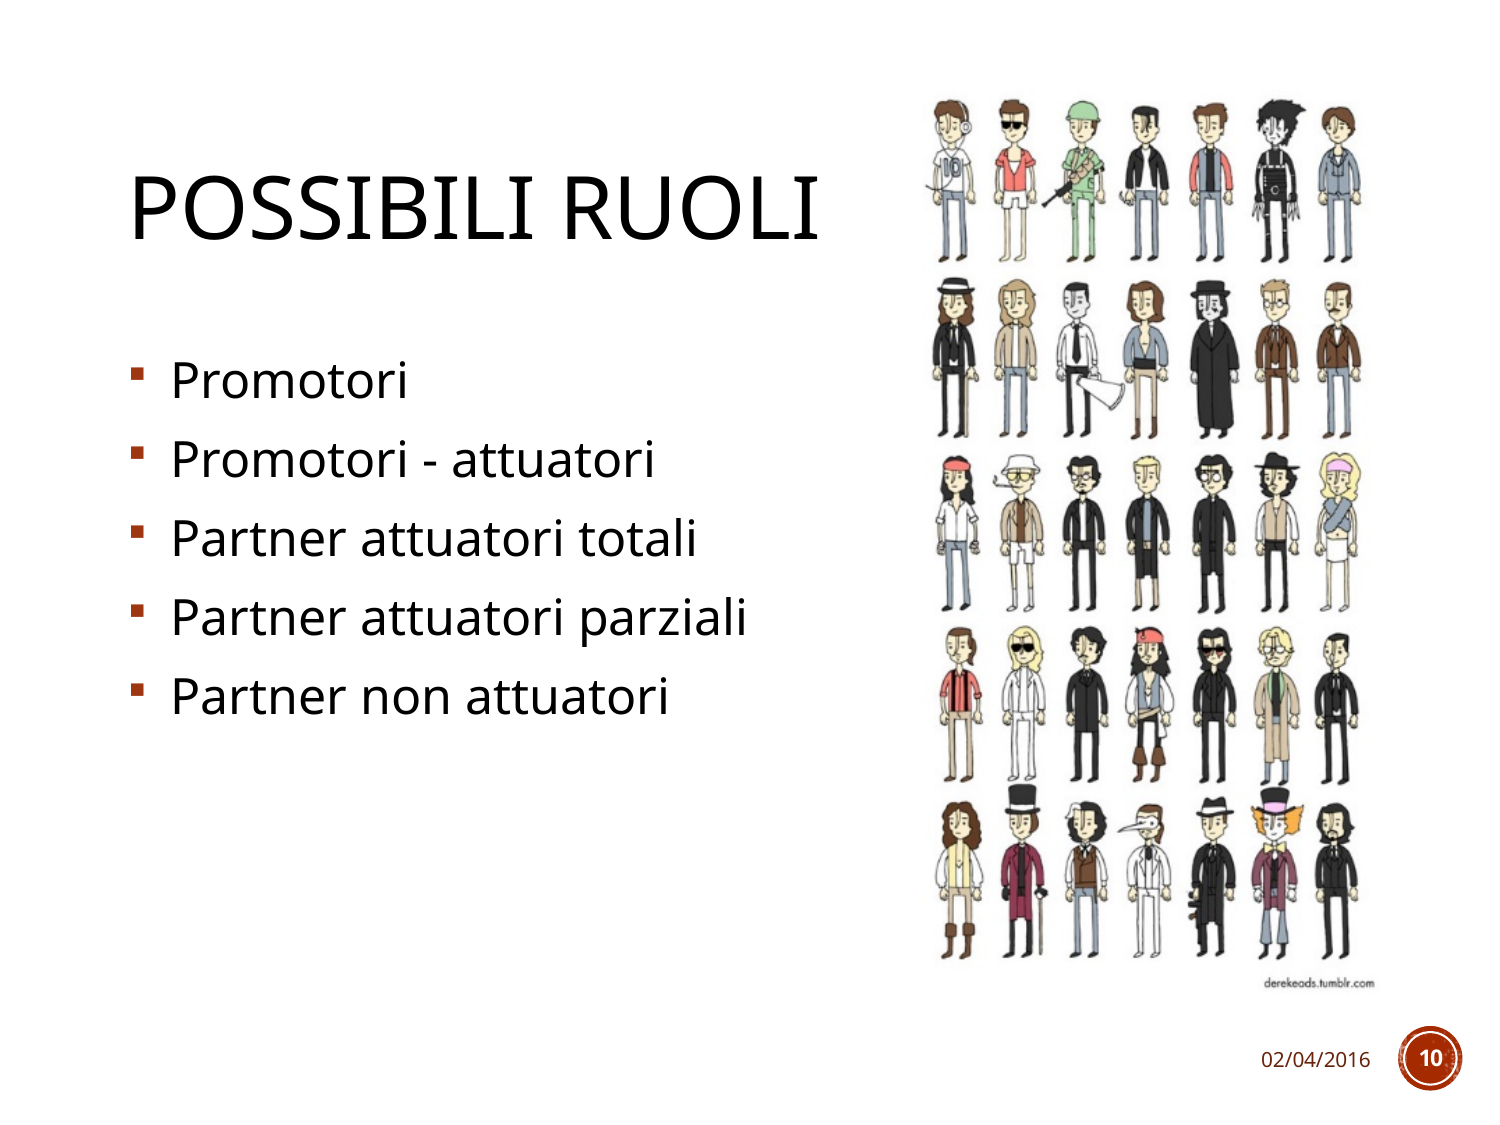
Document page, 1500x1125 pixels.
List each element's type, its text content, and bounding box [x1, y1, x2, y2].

picture [901, 79, 1386, 997]
list Promotori Promotori - attuatori Partner attuatori totali Partner attuatori parziali Partner non attuatori [112, 348, 1388, 1013]
slide_number 10 [1391, 1028, 1471, 1089]
title Possibili ruoli [112, 79, 901, 344]
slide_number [982, 1028, 1386, 1089]
